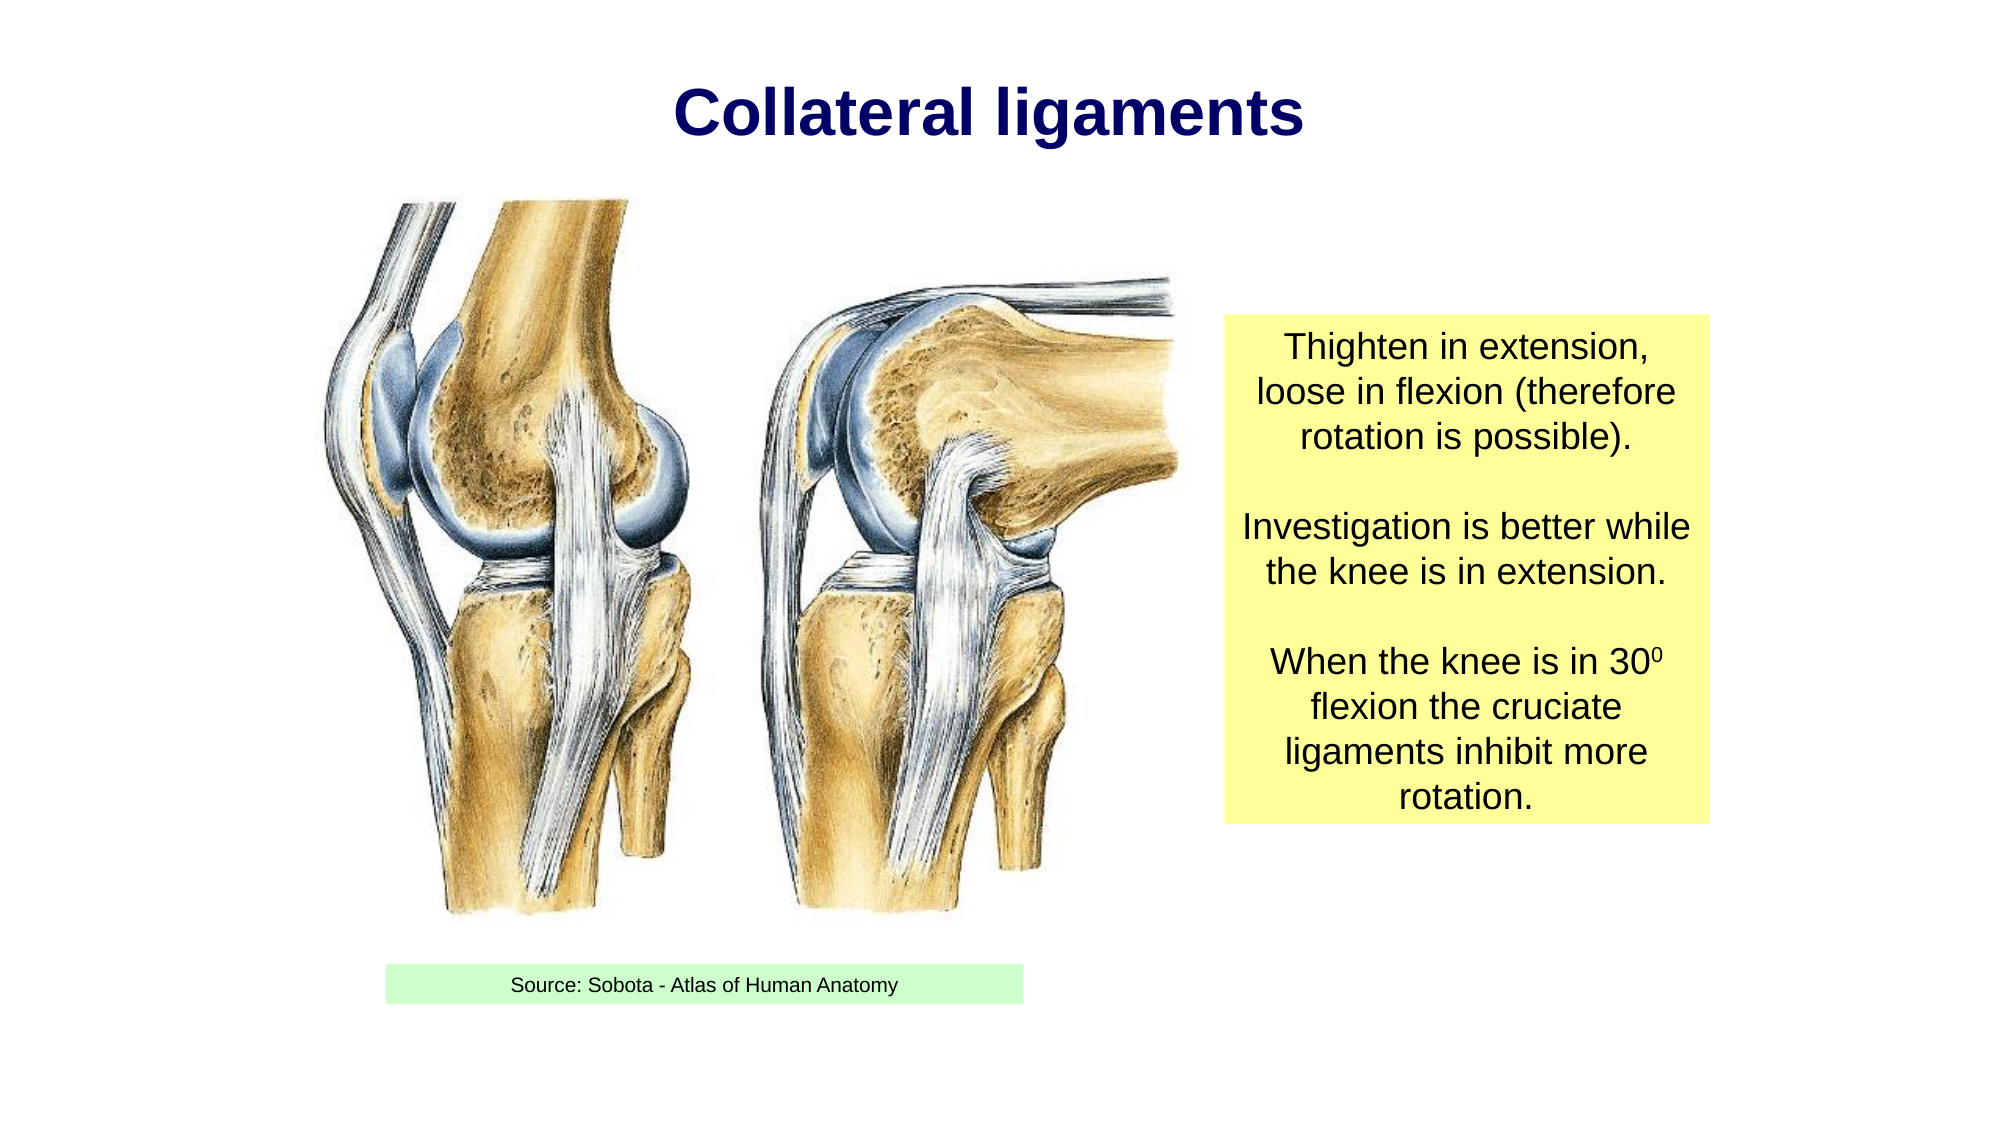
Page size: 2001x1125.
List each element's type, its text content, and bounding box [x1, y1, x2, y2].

text_box Source: Sobota - Atlas of Human Anatomy [385, 964, 1024, 1004]
text_box Thighten in extension, loose in flexion (therefore rotation is possible). Investigation is better while the knee is in extension. When the knee is in 300 flexion the cruciate ligaments inhibit more rotation. [1224, 314, 1709, 824]
text_box Collateral ligaments [314, 45, 1665, 173]
picture [314, 196, 1201, 924]
